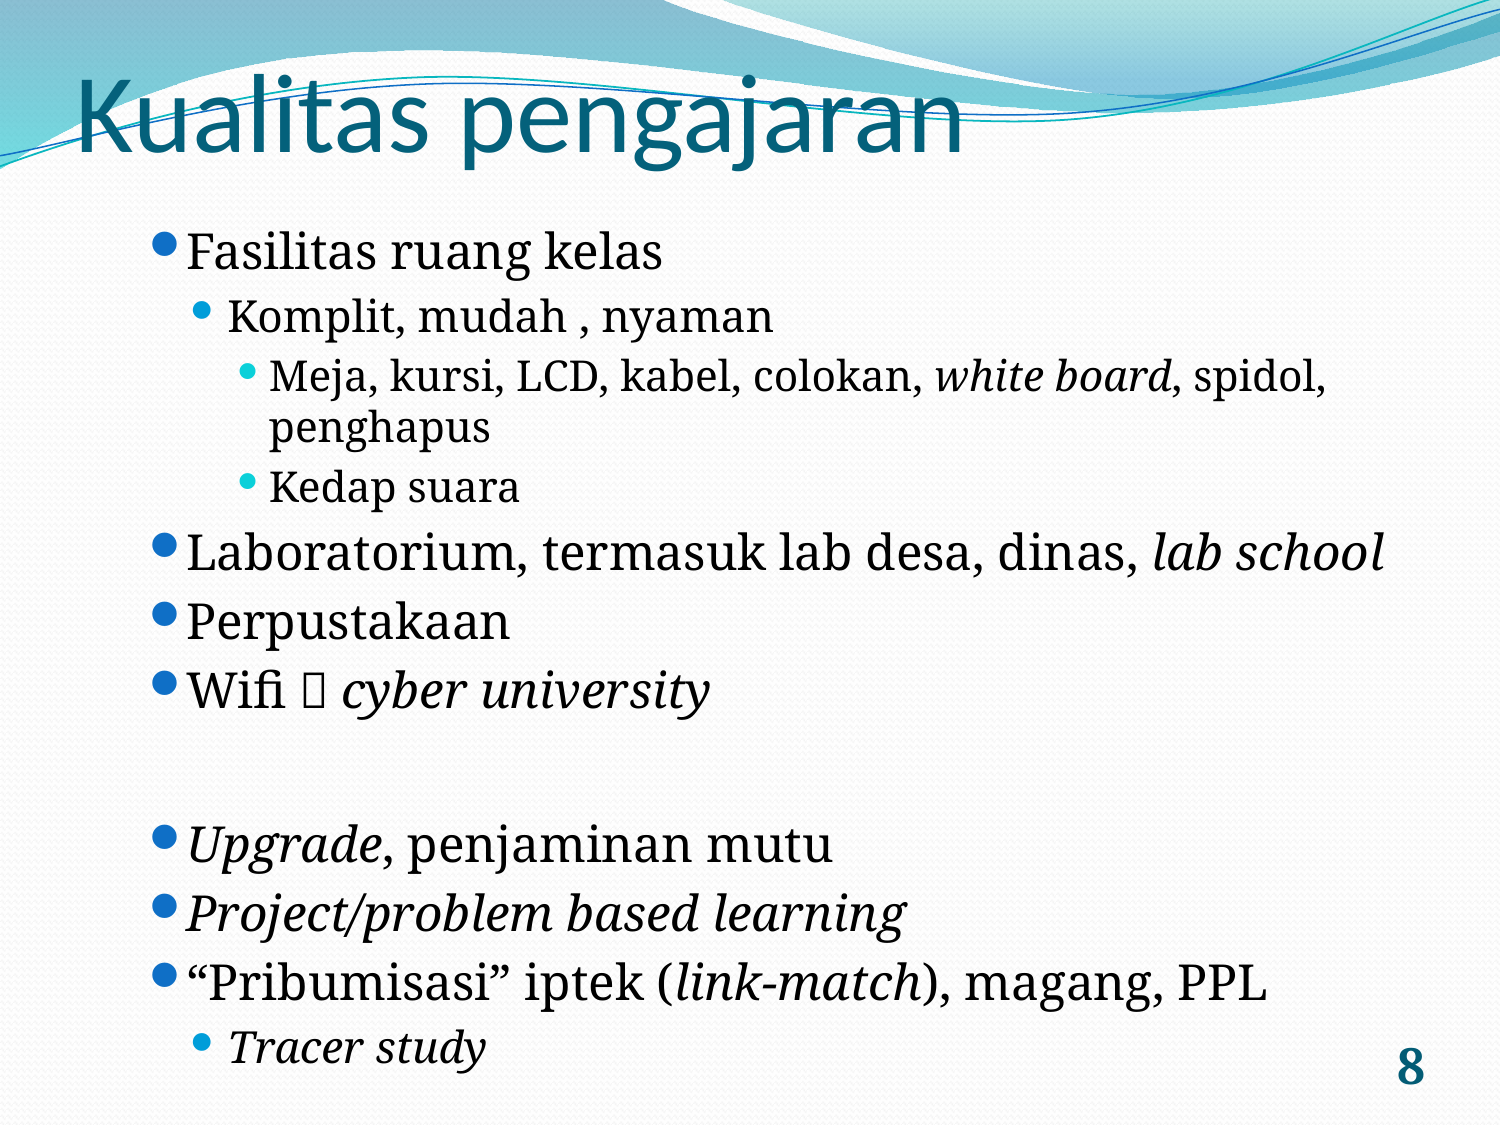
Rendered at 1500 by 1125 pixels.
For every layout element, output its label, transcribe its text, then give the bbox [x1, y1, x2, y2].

slide_number 8 [1299, 1042, 1425, 1103]
title Kualitas pengajaran [75, 0, 1425, 175]
list Fasilitas ruang kelas Komplit, mudah , nyaman Meja, kursi, LCD, kabel, colokan, white board, spidol, penghapus Kedap suara Laboratorium, termasuk lab desa, dinas, lab school Perpustakaan Wifi  cyber university Upgrade, penjaminan mutu Project/problem based learning “Pribumisasi” iptek (link-match), magang, PPL Tracer study [75, 212, 1425, 1100]
